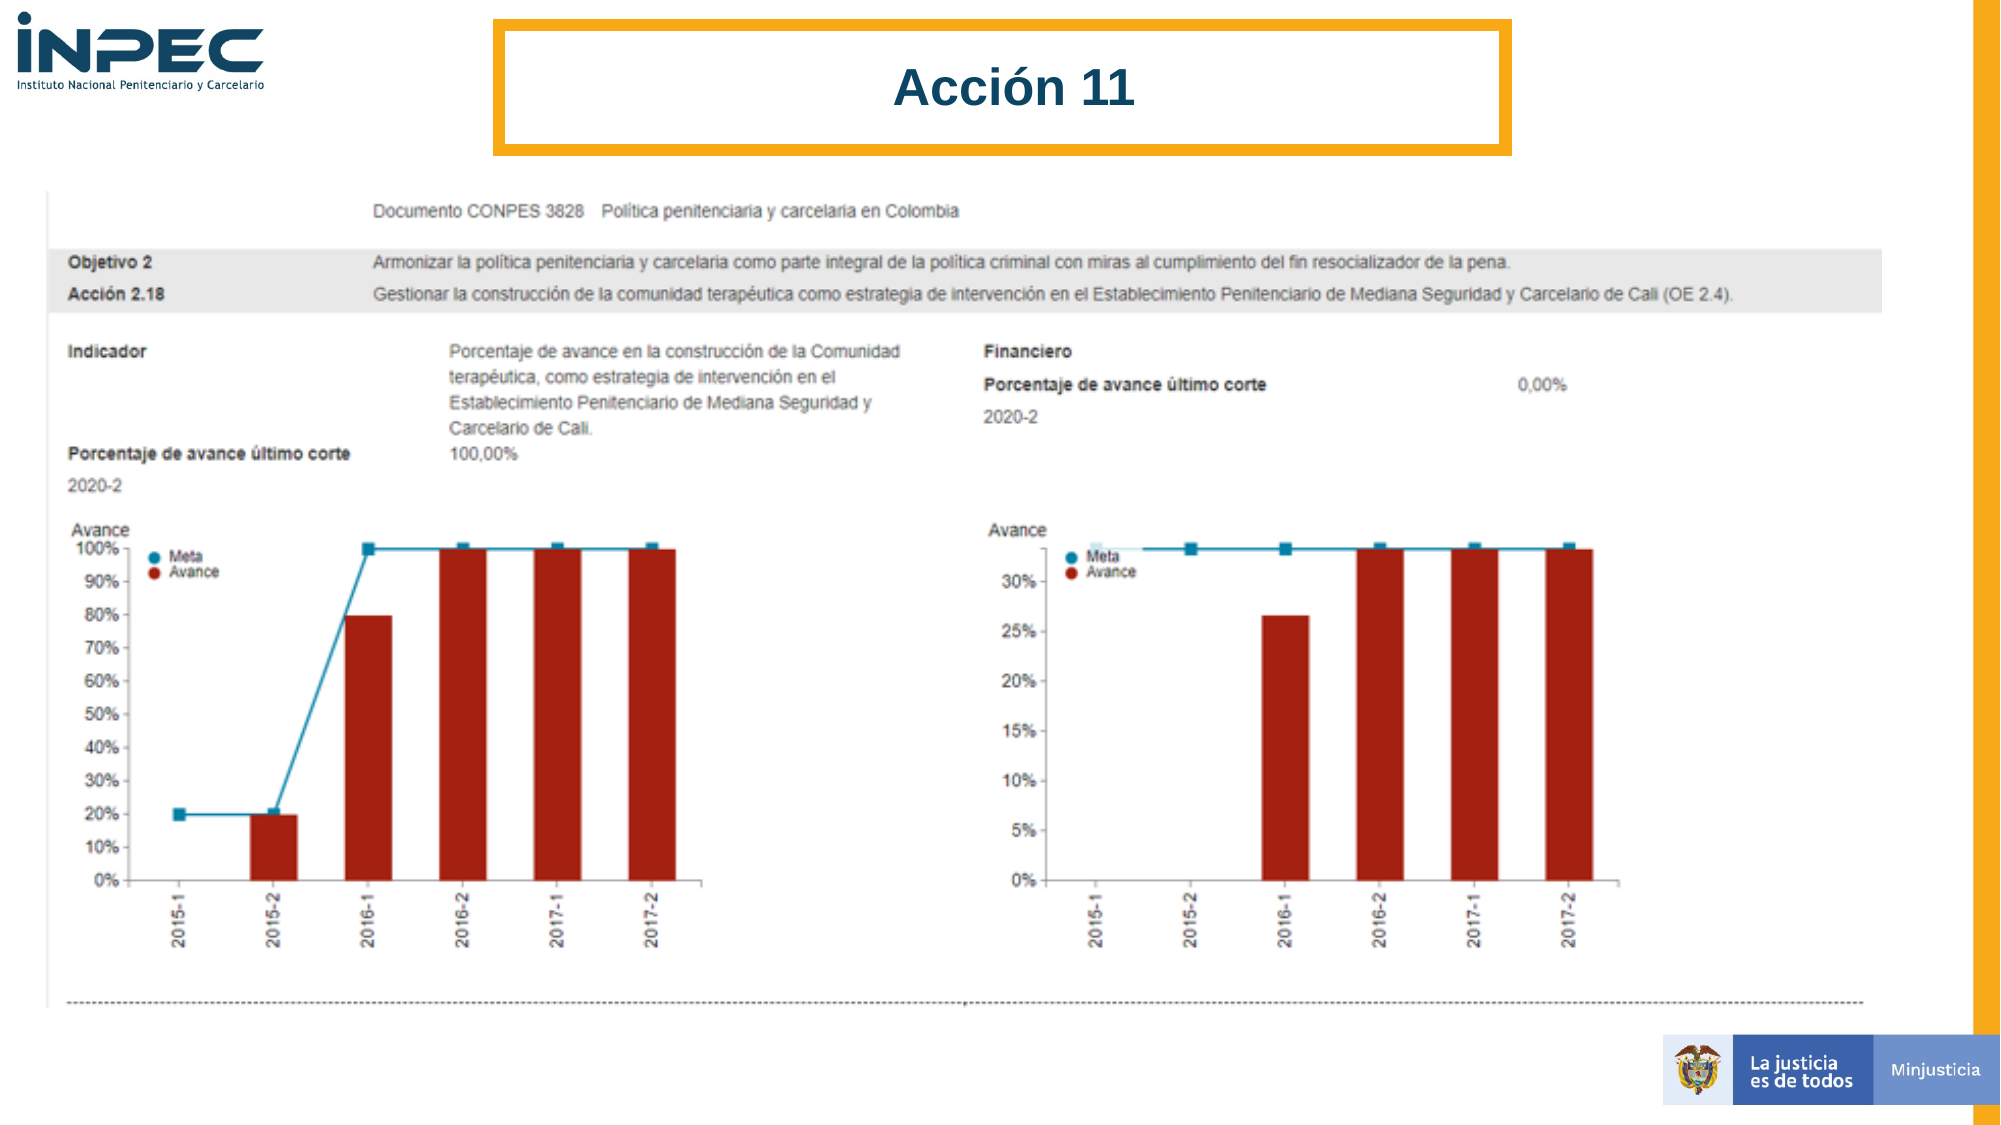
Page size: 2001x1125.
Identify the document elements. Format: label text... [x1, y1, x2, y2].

text_box Acción 11 [517, 48, 1511, 121]
picture [0, 0, 2000, 1125]
